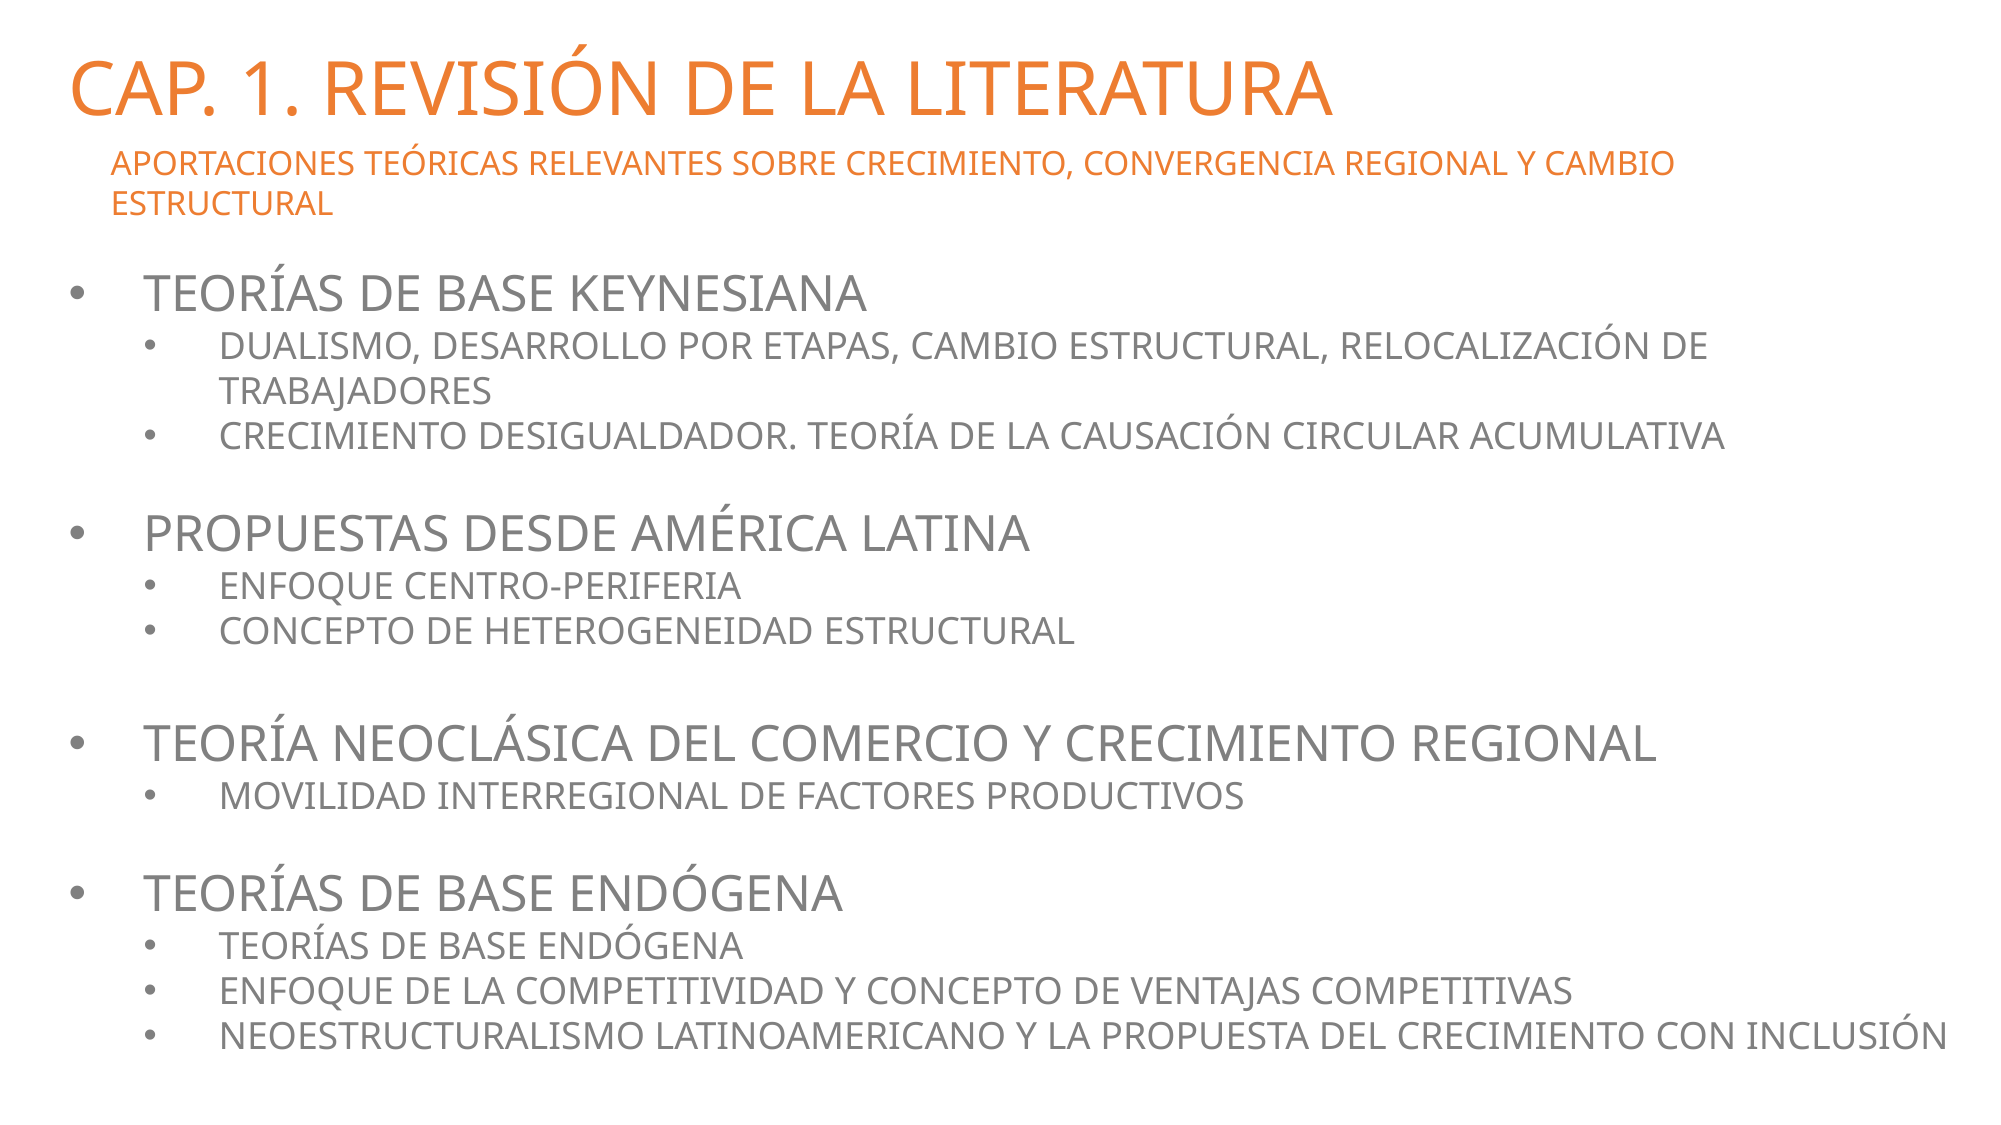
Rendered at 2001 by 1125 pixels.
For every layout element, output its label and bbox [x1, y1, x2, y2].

text_box [53, 33, 1972, 1058]
